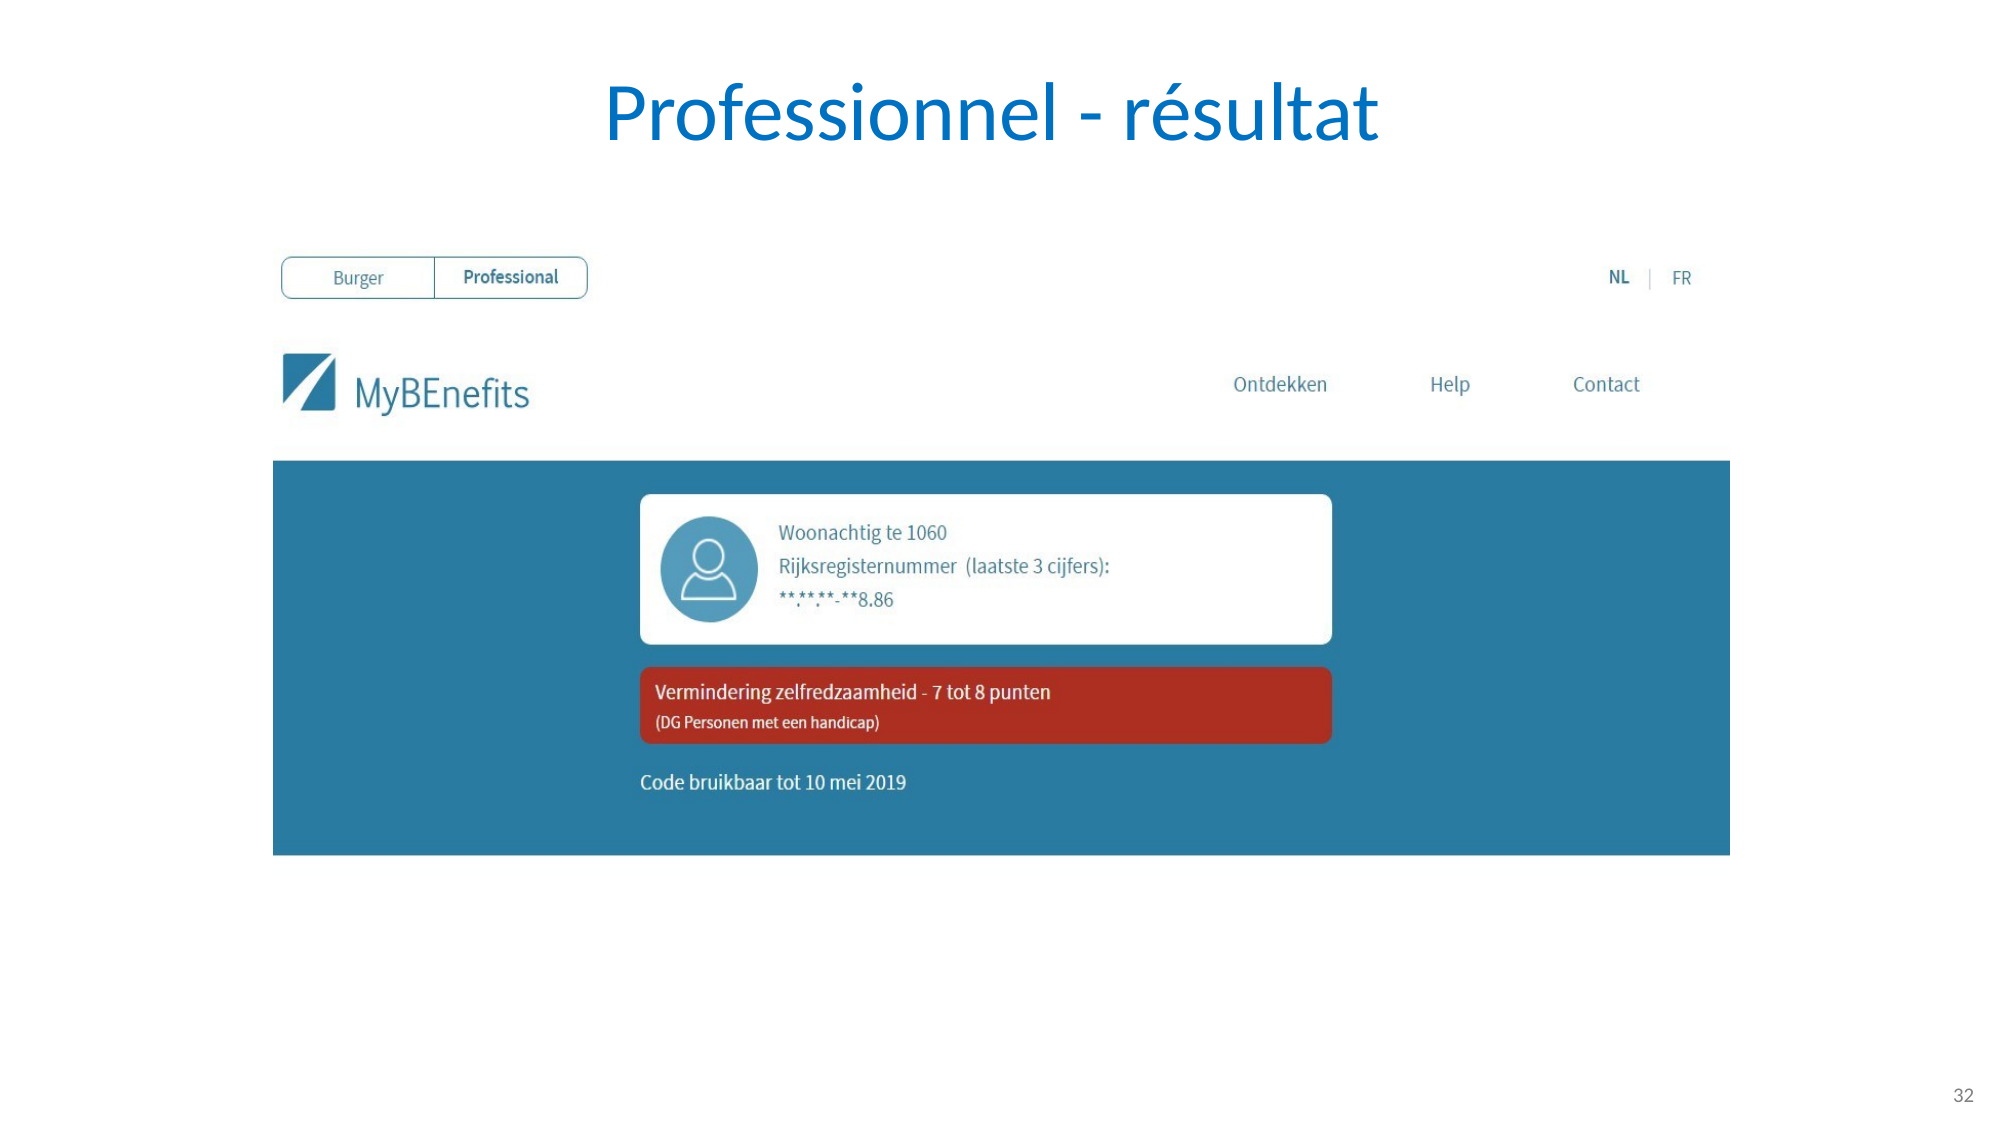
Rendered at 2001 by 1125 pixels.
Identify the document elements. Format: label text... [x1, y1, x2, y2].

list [273, 231, 1731, 1036]
slide_number 32 [1824, 1064, 1990, 1125]
title Professionnel - résultat [102, 30, 1903, 183]
